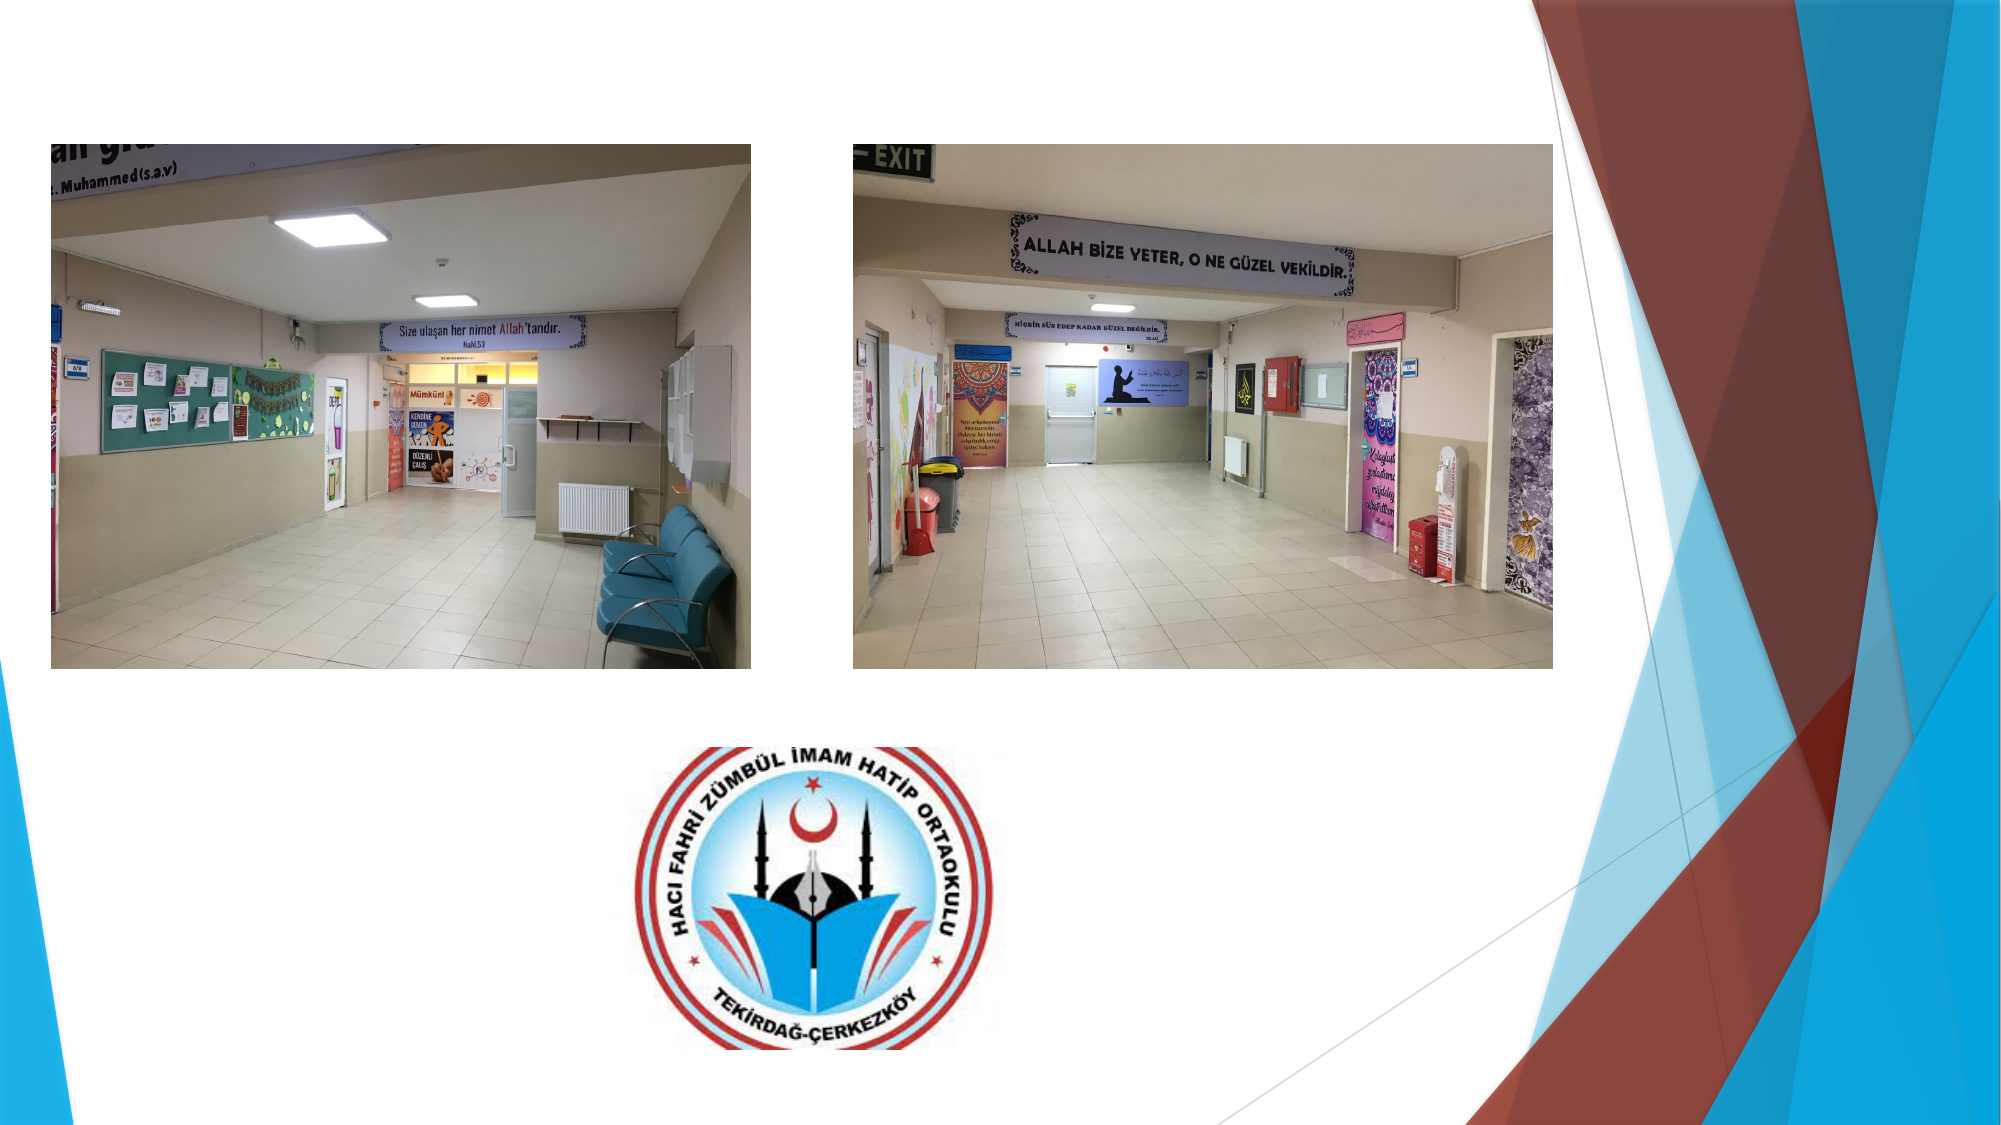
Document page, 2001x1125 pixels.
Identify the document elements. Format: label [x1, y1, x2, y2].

picture [51, 143, 752, 670]
picture [852, 143, 1553, 670]
picture [604, 747, 1012, 1050]
